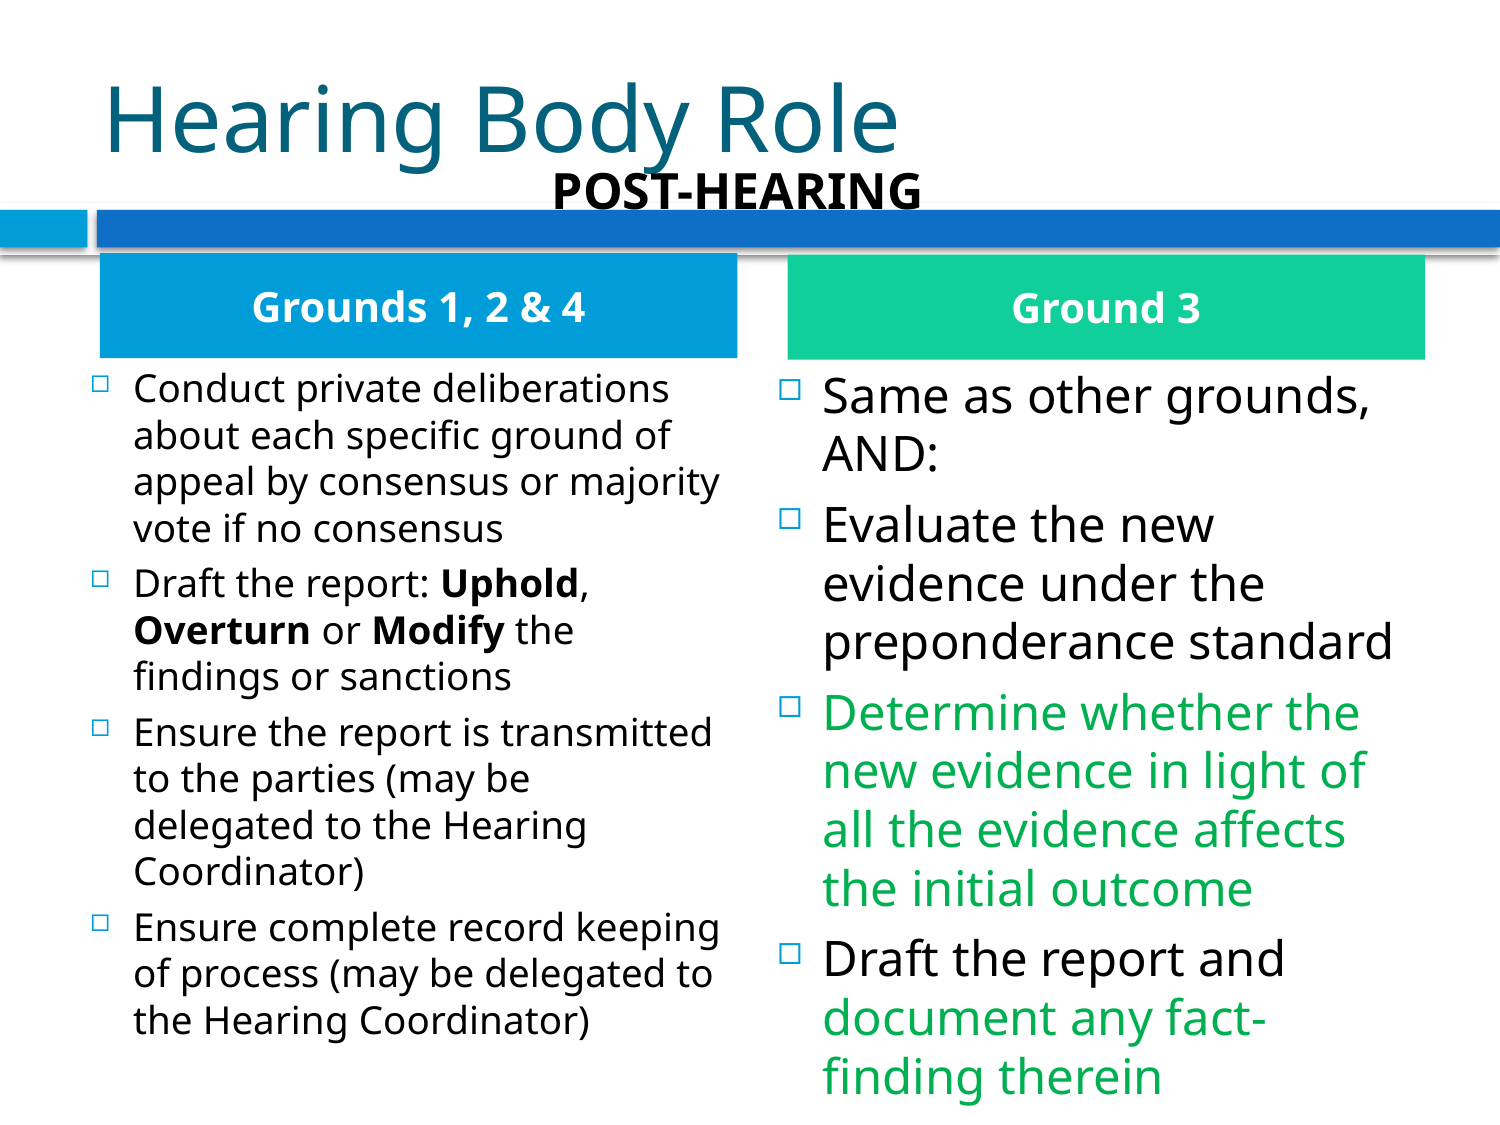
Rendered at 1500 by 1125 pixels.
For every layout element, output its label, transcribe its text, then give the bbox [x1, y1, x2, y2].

list Same as other grounds, AND: Evaluate the new evidence under the preponderance standard Determine whether the new evidence in light of all the evidence affects the initial outcome Draft the report and document any fact-finding therein [761, 356, 1426, 1125]
list Ground 3 [787, 254, 1426, 356]
list Conduct private deliberations about each specific ground of appeal by consensus or majority vote if no consensus Draft the report: Uphold, Overturn or Modify the findings or sanctions Ensure the report is transmitted to the parties (may be delegated to the Hearing Coordinator) Ensure complete record keeping of process (may be delegated to the Hearing Coordinator) [74, 356, 738, 1104]
title Hearing Body Role [87, 44, 1426, 188]
list Grounds 1, 2 & 4 [99, 252, 738, 356]
text_box POST-HEARING [406, 122, 1070, 228]
